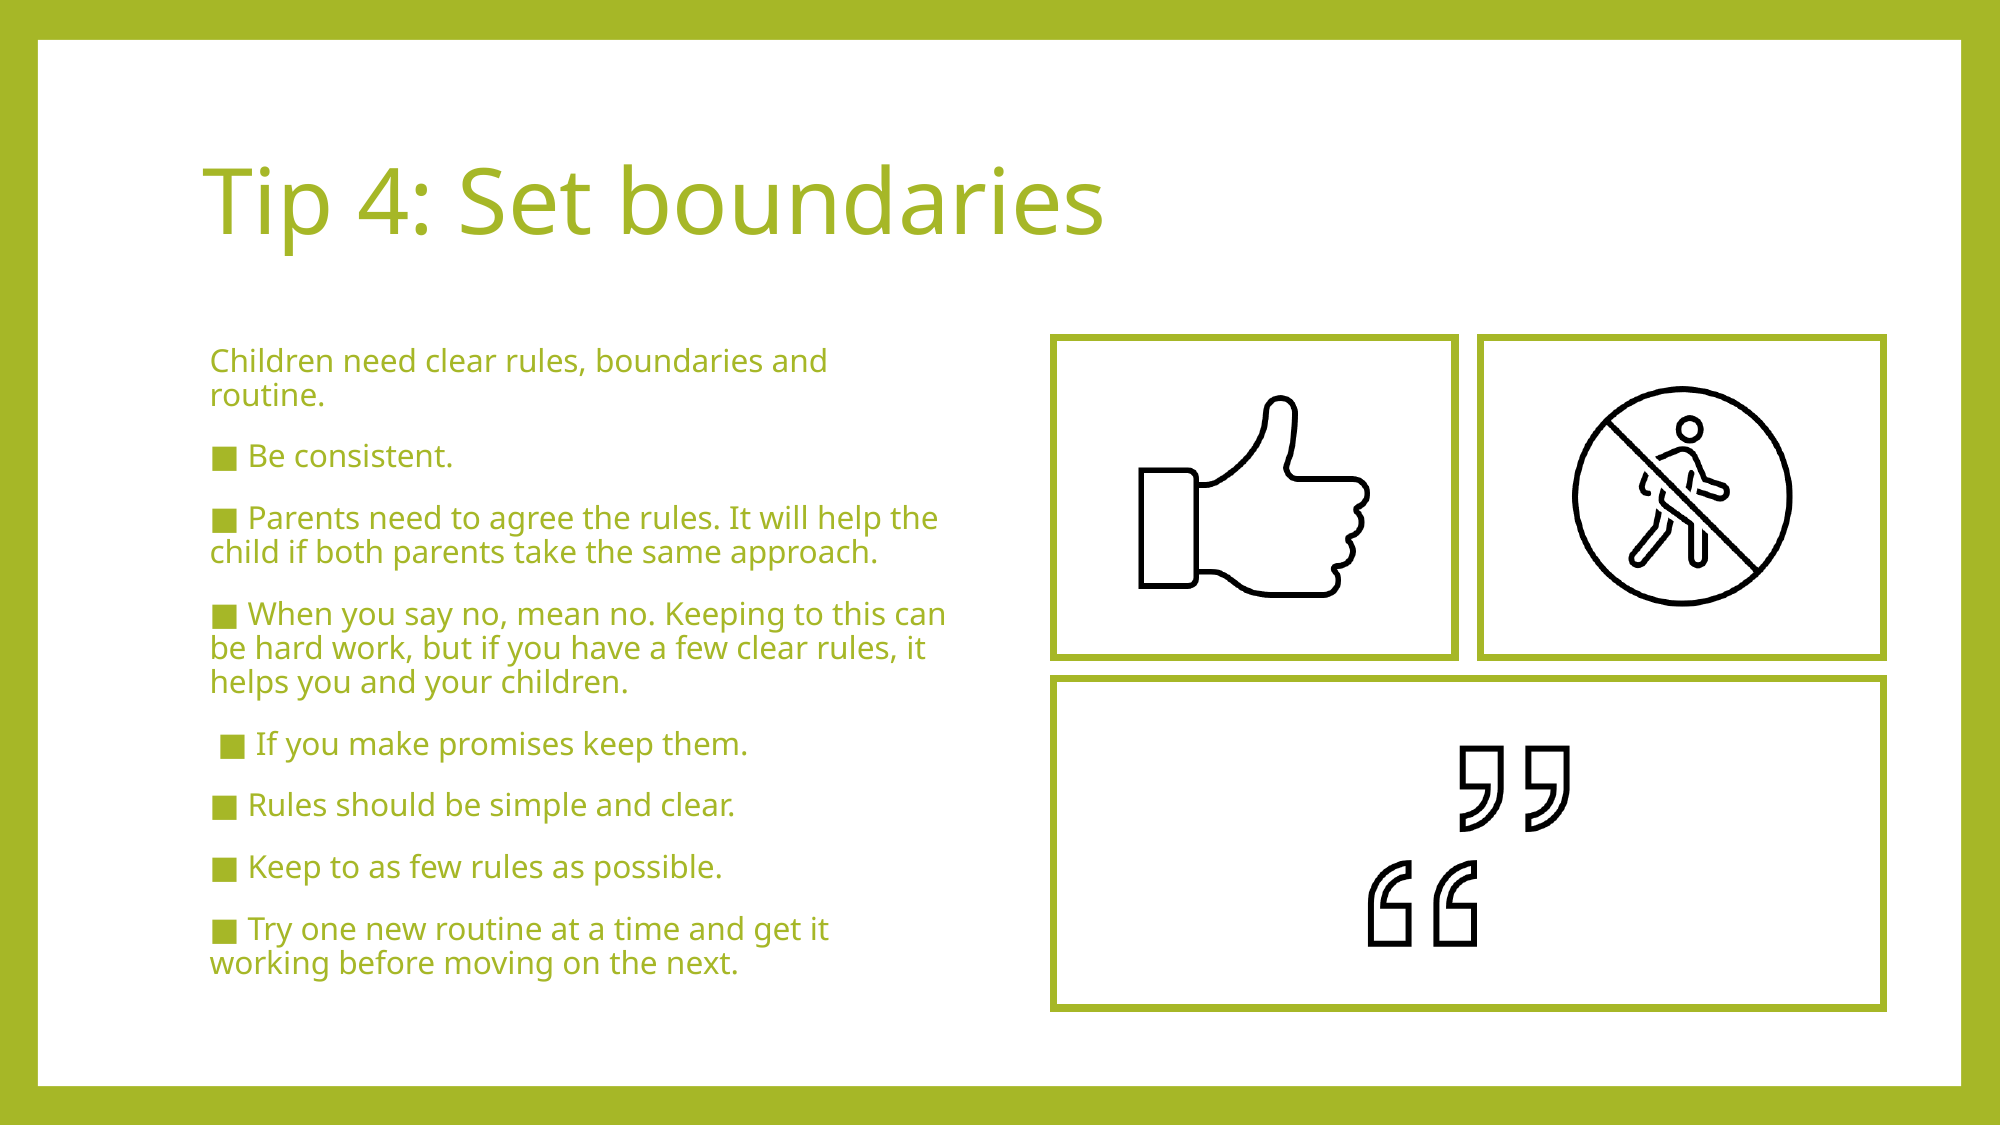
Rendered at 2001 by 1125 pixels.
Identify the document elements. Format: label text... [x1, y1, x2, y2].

picture [1543, 357, 1821, 635]
text_box [1052, 677, 1885, 1009]
text_box [1479, 336, 1885, 659]
picture [1325, 703, 1610, 989]
text_box [1052, 336, 1457, 659]
title Tip 4: Set boundaries [187, 99, 1884, 310]
picture [1115, 357, 1394, 635]
list Children need clear rules, boundaries and routine. ■ Be consistent. ■ Parents need to agree the rules. It will help the child if both parents take the same approach. ■ When you say no, mean no. Keeping to this can be hard work, but if you have a few clear rules, it helps you and your children. ■ If you make promises keep them. ■ Rules should be simple and clear. ■ Keep to as few rules as possible. ■ Try one new routine at a time and get it working before moving on the next. [187, 337, 964, 1000]
